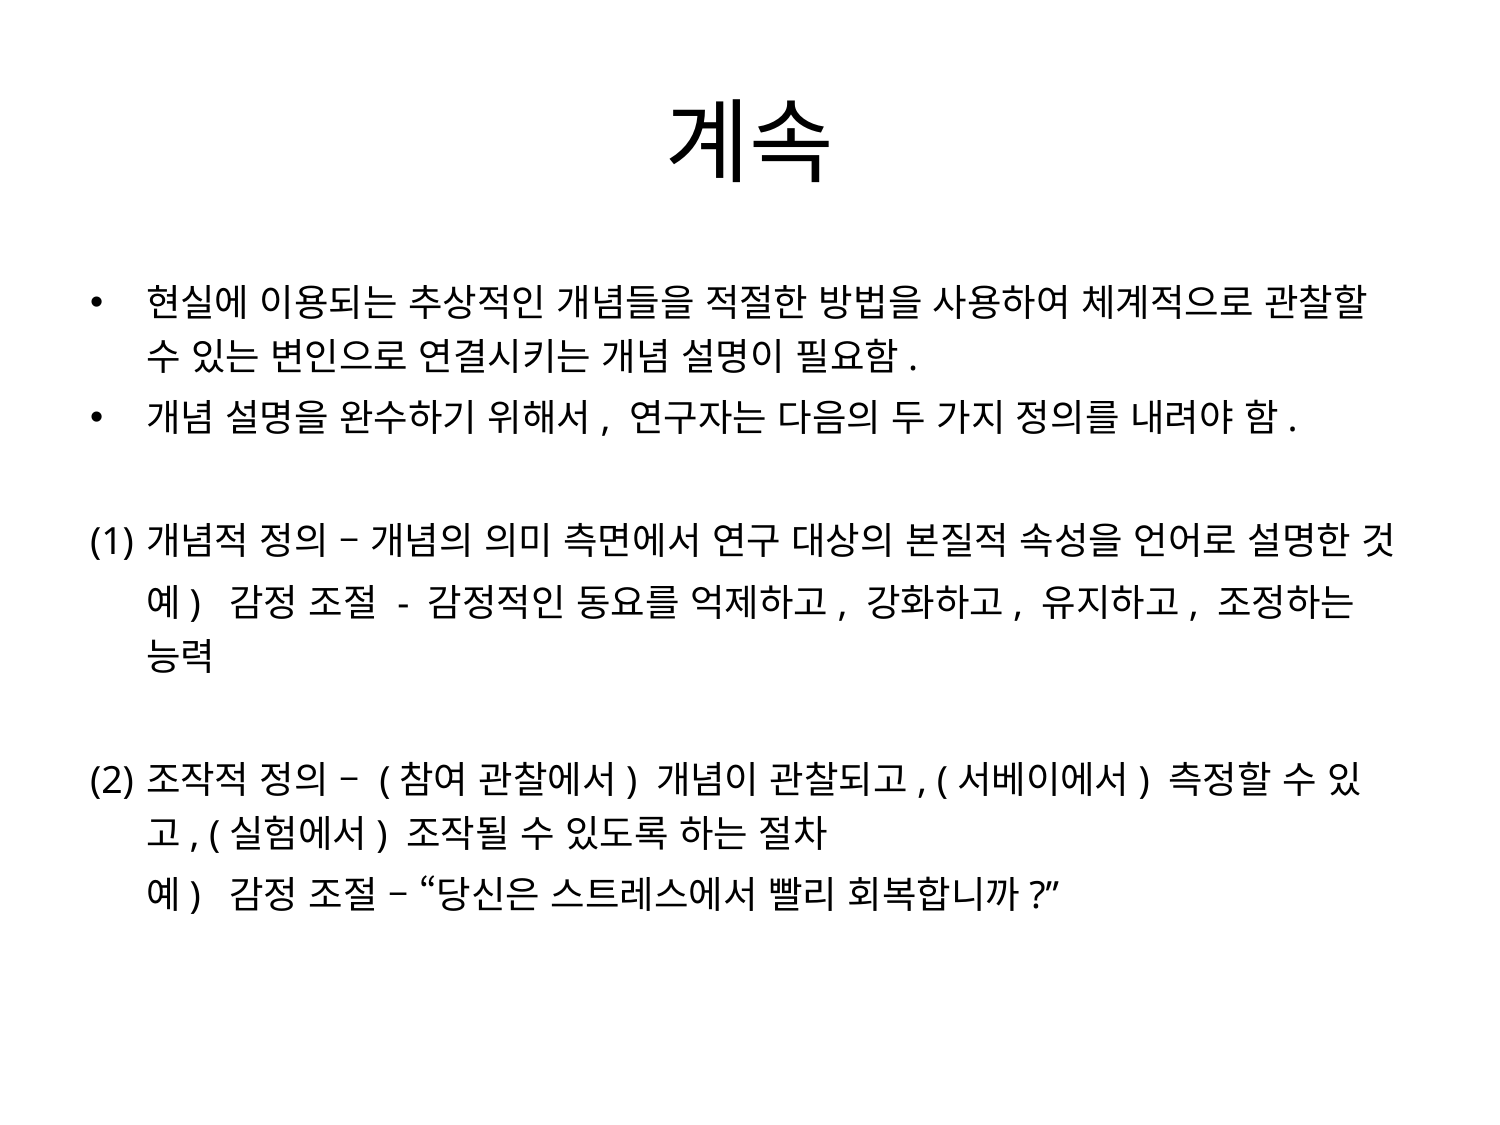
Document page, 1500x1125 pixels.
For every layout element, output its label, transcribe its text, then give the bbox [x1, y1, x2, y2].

list 현실에 이용되는 추상적인 개념들을 적절한 방법을 사용하여 체계적으로 관찰할 수 있는 변인으로 연결시키는 개념 설명이 필요함. 개념 설명을 완수하기 위해서, 연구자는 다음의 두 가지 정의를 내려야 함. (1) 개념적 정의 – 개념의 의미 측면에서 연구 대상의 본질적 속성을 언어로 설명한 것 예) 감정 조절 - 감정적인 동요를 억제하고, 강화하고, 유지하고, 조정하는 능력 (2) 조작적 정의 – (참여 관찰에서) 개념이 관찰되고, (서베이에서) 측정할 수 있고, (실험에서) 조작될 수 있도록 하는 절차 예) 감정 조절 – “당신은 스트레스에서 빨리 회복합니까?” [75, 262, 1425, 1005]
title 계속 [75, 45, 1425, 233]
